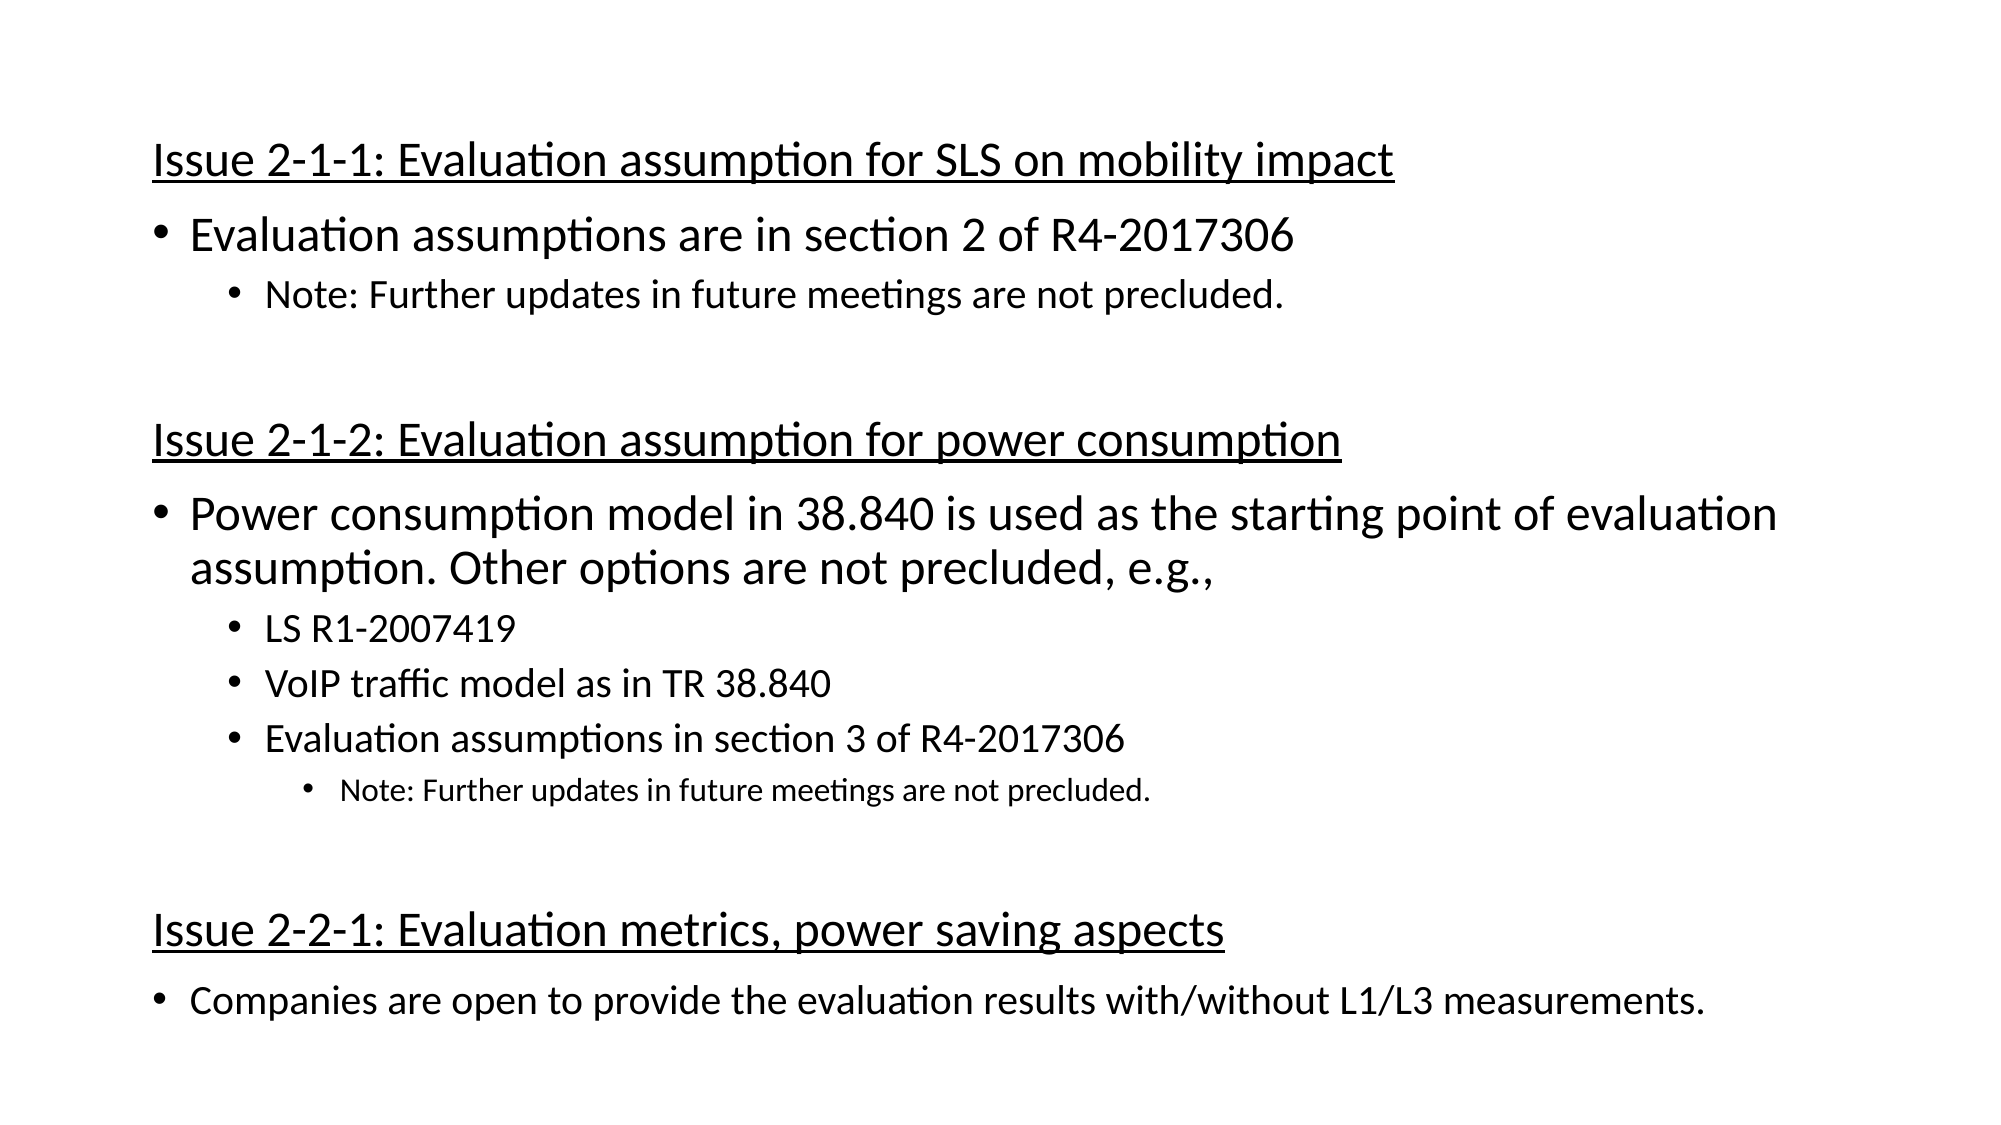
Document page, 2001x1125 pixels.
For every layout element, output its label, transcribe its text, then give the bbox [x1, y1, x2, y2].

list Issue 2-1-1: Evaluation assumption for SLS on mobility impact Evaluation assumptions are in section 2 of R4-2017306 Note: Further updates in future meetings are not precluded. Issue 2-1-2: Evaluation assumption for power consumption Power consumption model in 38.840 is used as the starting point of evaluation assumption. Other options are not precluded, e.g., LS R1-2007419 VoIP traffic model as in TR 38.840 Evaluation assumptions in section 3 of R4-2017306 Note: Further updates in future meetings are not precluded. Issue 2-2-1: Evaluation metrics, power saving aspects Companies are open to provide the evaluation results with/without L1/L3 measurements. [137, 125, 1863, 1078]
